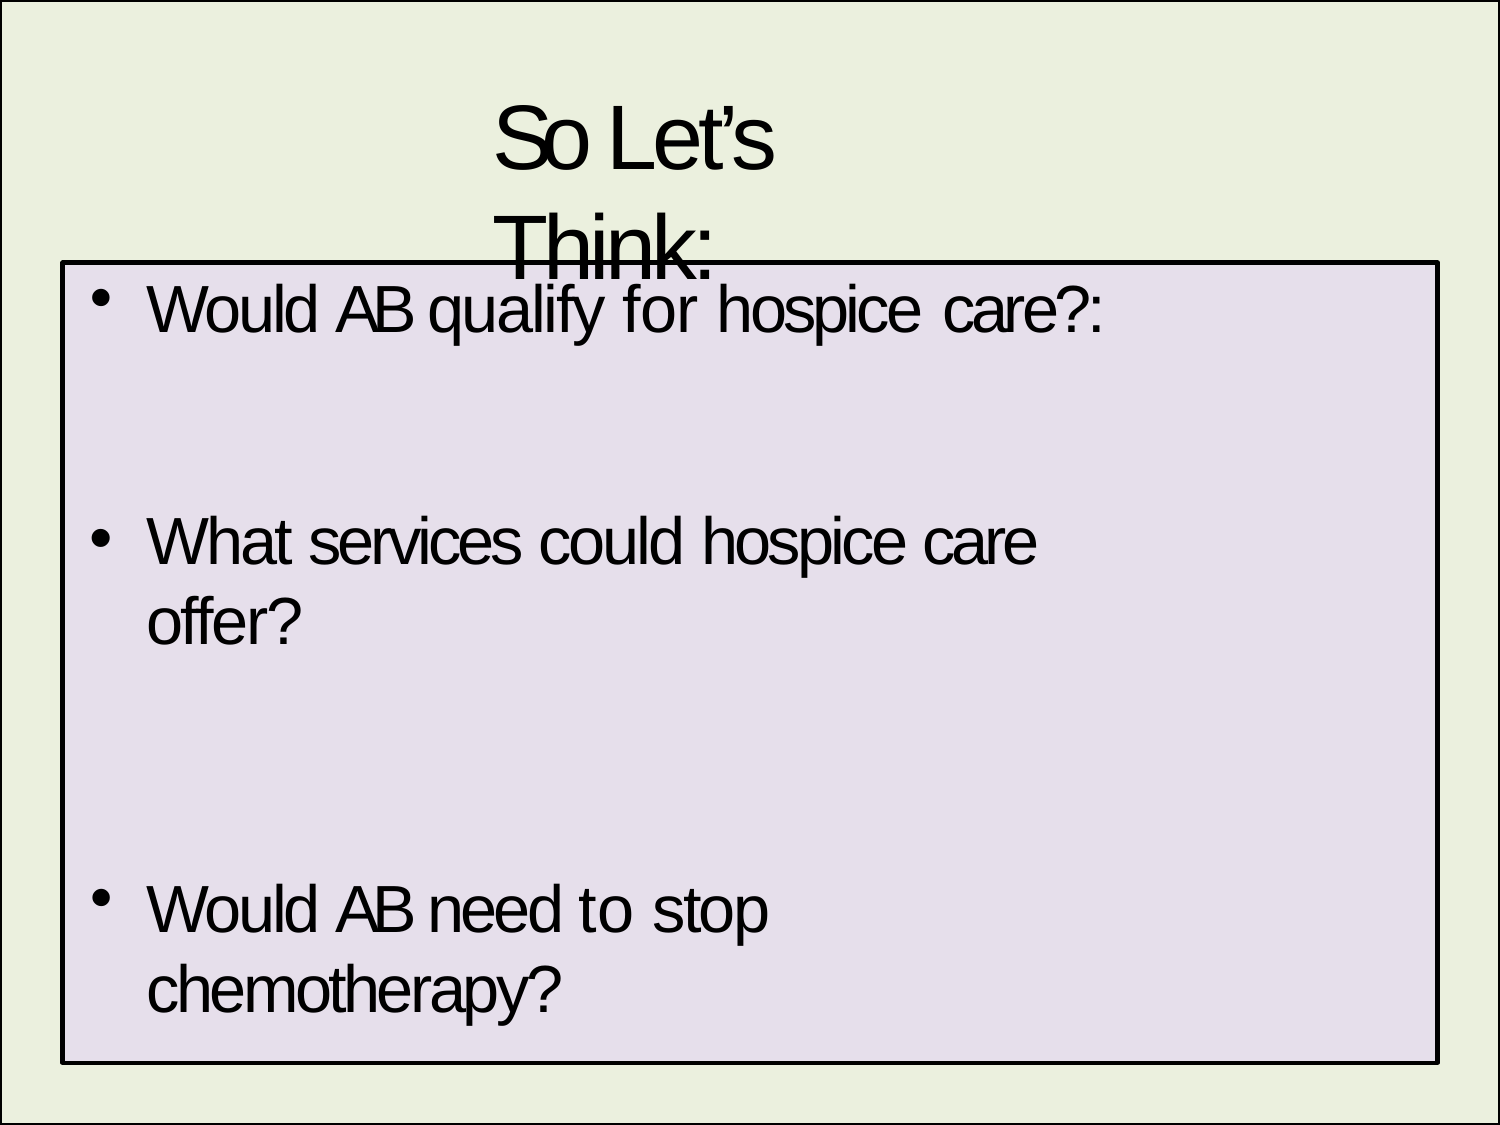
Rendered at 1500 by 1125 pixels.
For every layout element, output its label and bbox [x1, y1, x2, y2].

text_box [0, 0, 1500, 1125]
